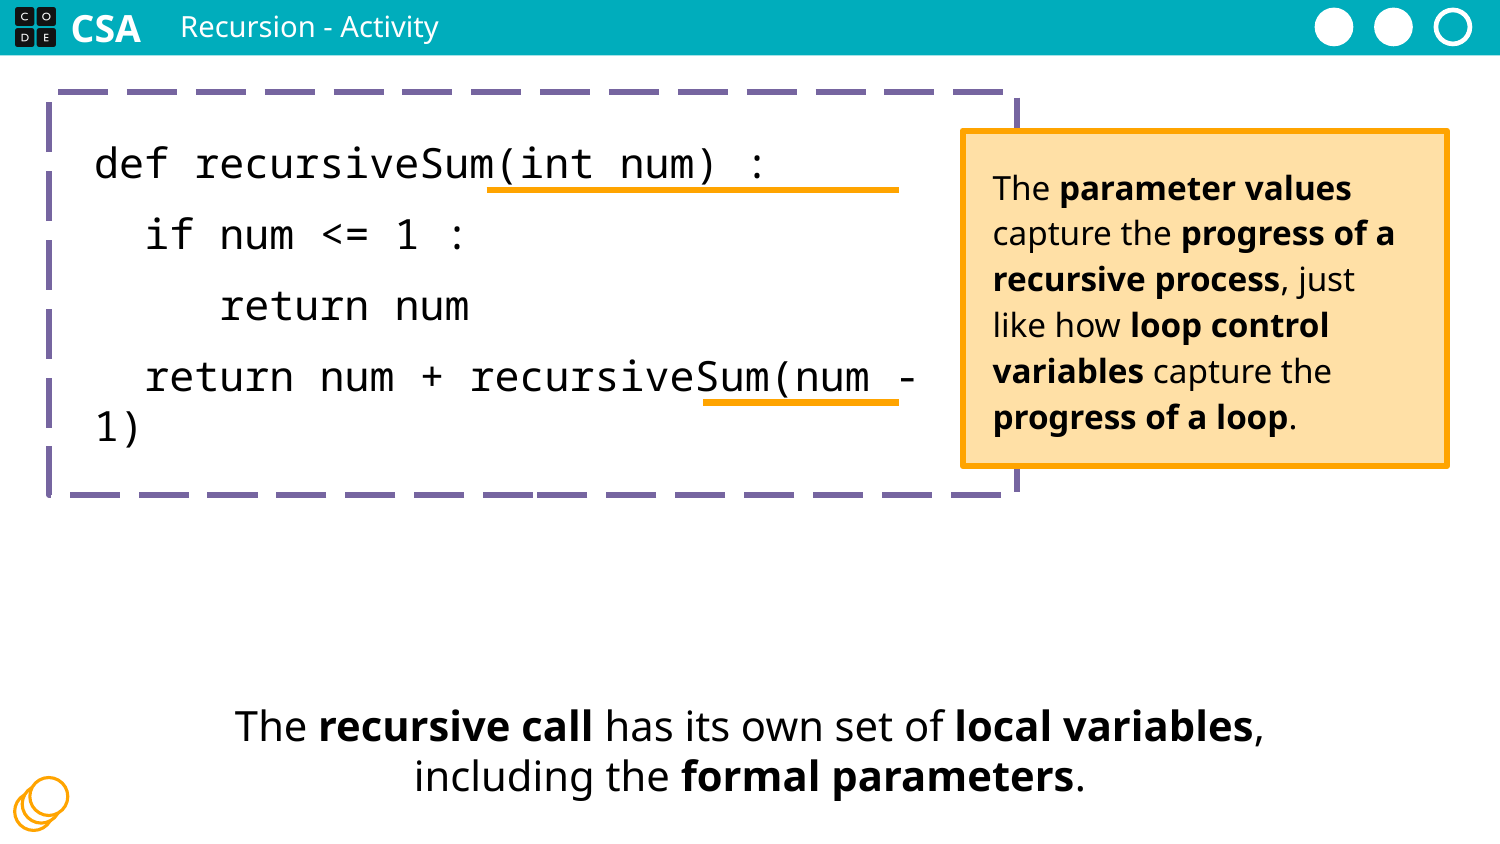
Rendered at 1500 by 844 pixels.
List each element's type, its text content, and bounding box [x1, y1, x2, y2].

picture [15, 7, 56, 47]
text_box The parameter values capture the progress of a recursive process, just like how loop control variables capture the progress of a loop. [962, 130, 1447, 467]
text_box The recursive call has its own set of local variables, including the formal parameters. [145, 684, 1355, 815]
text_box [486, 189, 899, 403]
text_box Recursion - Activity [164, 0, 915, 53]
text_box def recursiveSum(int num) : if num <= 1 : return num return num + recursiveSum(num - 1) [49, 92, 1017, 495]
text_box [14, 777, 68, 831]
